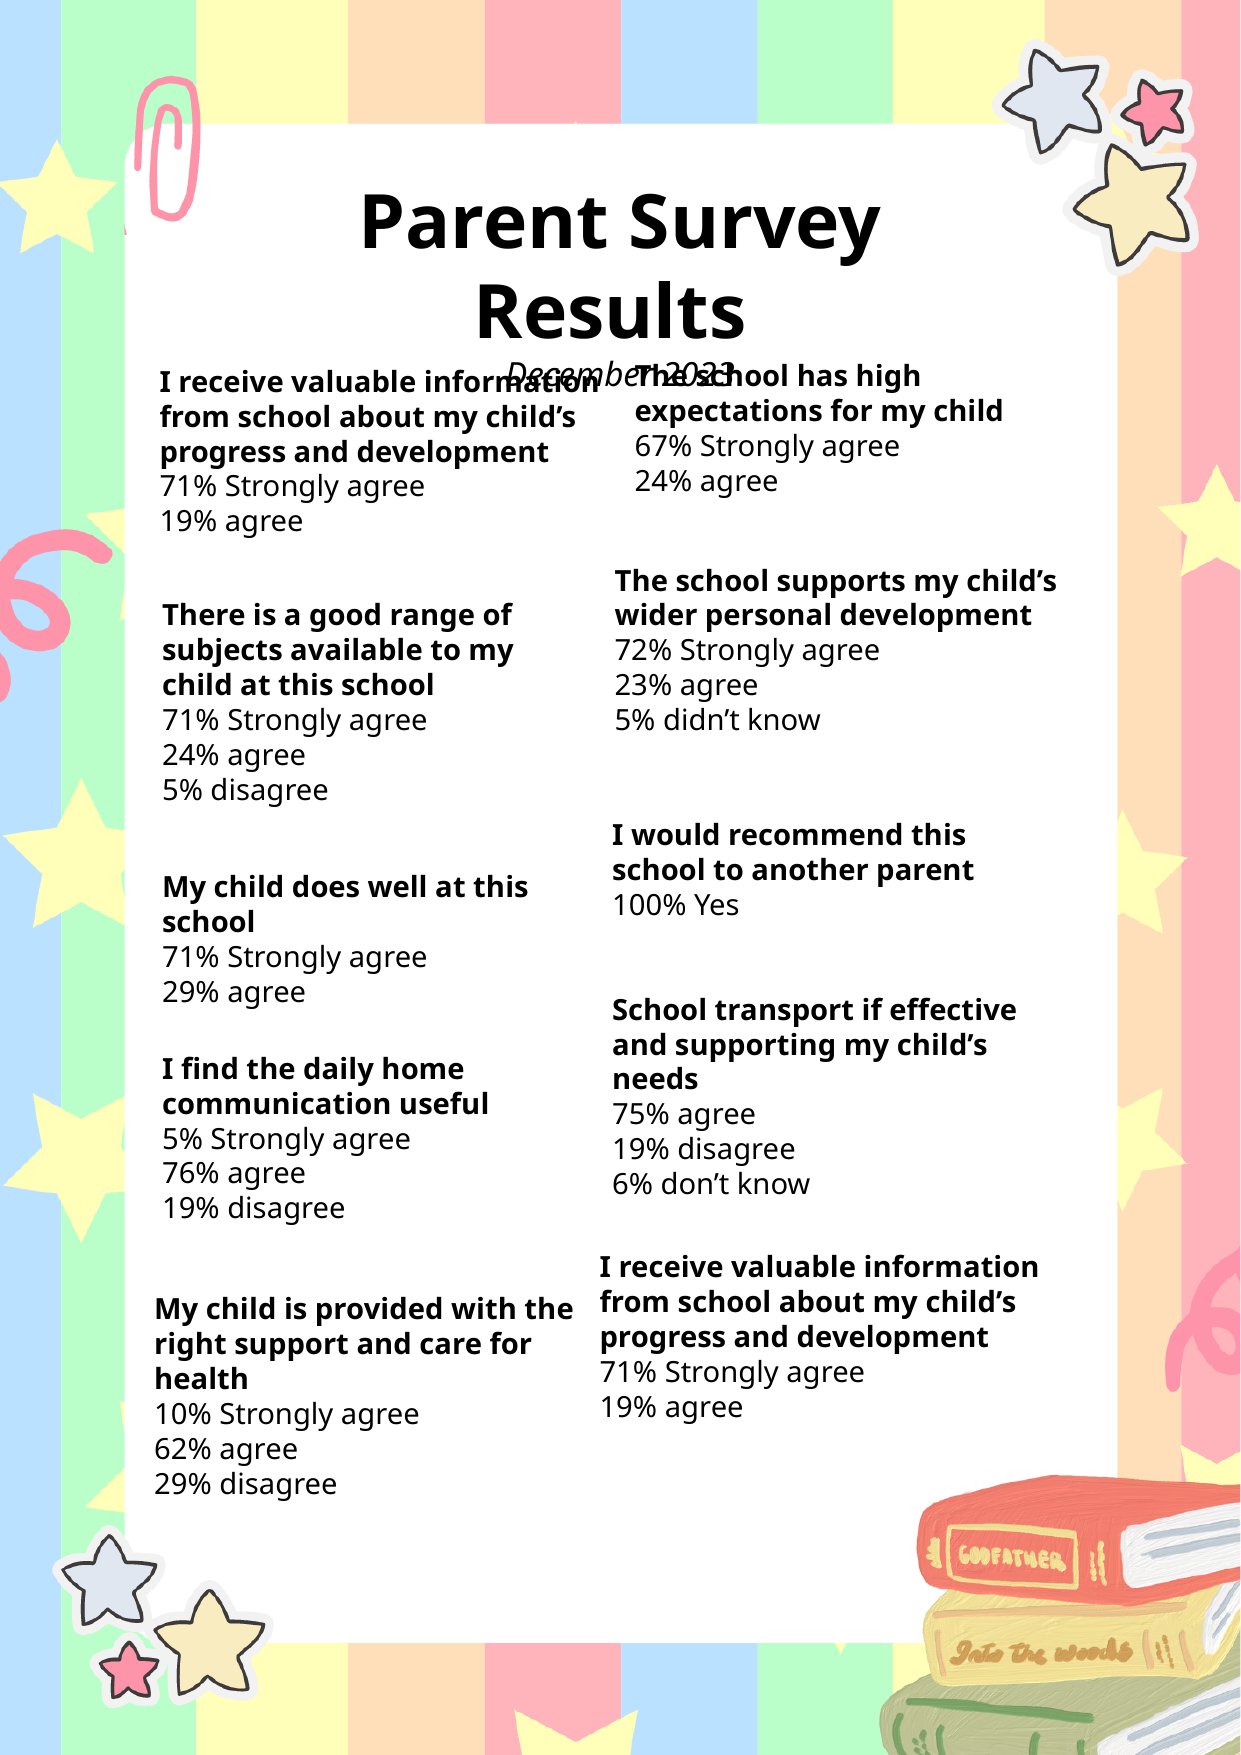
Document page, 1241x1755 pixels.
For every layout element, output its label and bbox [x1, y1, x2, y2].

list [0, 0, 1241, 1755]
